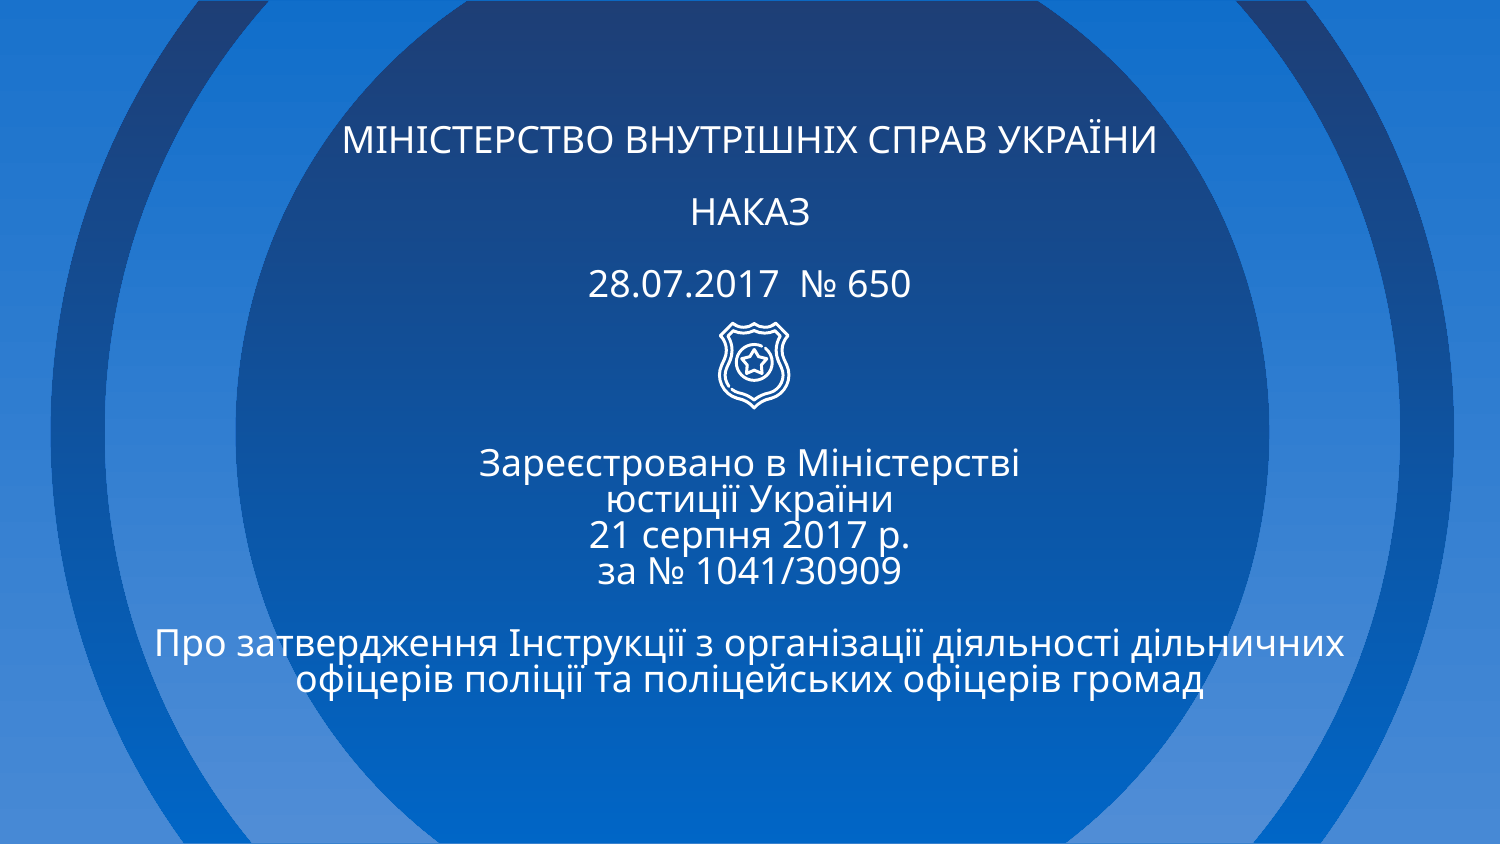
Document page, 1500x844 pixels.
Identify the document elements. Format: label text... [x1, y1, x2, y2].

title МІНІСТЕРСТВО ВНУТРІШНІХ СПРАВ УКРАЇНИ НАКАЗ 28.07.2017 № 650 Зареєстровано в Міністерстві юстиції України 21 серпня 2017 р. за № 1041/30909 Про затвердження Інструкції з організації діяльності дільничних офіцерів поліції та поліцейських офіцерів громад [87, 109, 1413, 810]
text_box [716, 321, 792, 410]
